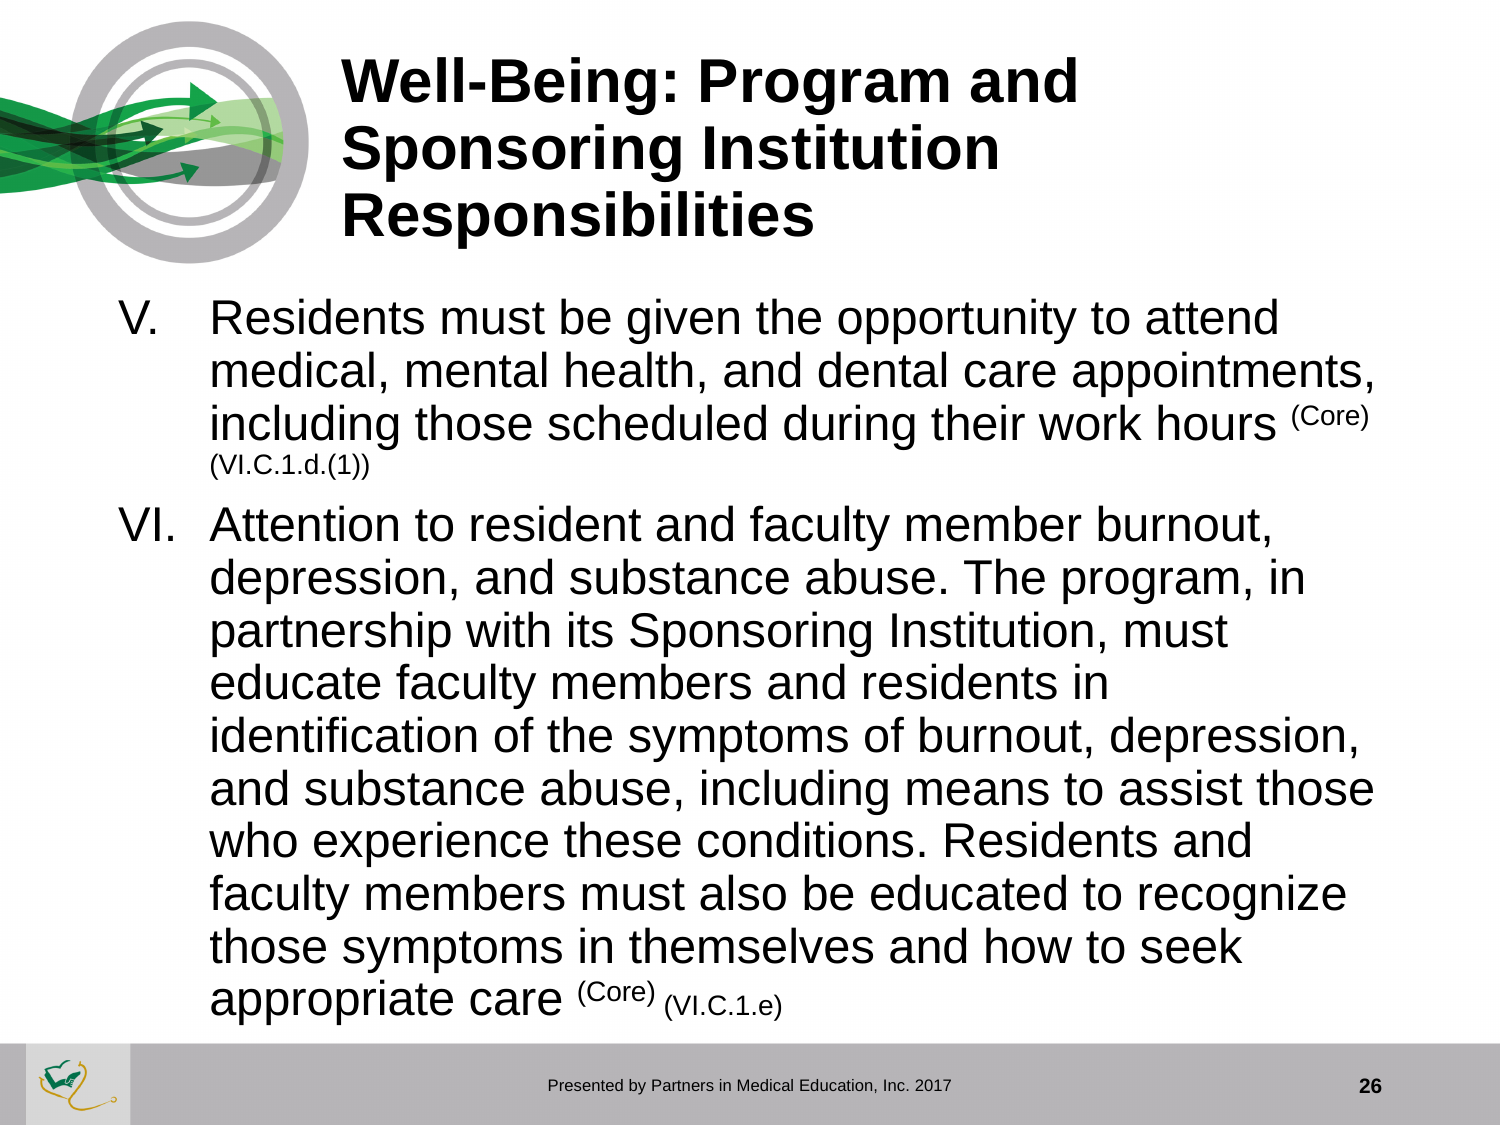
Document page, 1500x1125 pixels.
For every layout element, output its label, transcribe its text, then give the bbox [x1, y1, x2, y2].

picture [0, 0, 1500, 1125]
footer Presented by Partners in Medical Education, Inc. 2017 [496, 1055, 1004, 1116]
title Well-Being: Program and Sponsoring Institution Responsibilities [326, 40, 1397, 258]
slide_number 26 [1059, 1055, 1397, 1116]
list Residents must be given the opportunity to attend medical, mental health, and dental care appointments, including those scheduled during their work hours (Core) (VI.C.1.d.(1)) Attention to resident and faculty member burnout, depression, and substance abuse. The program, in partnership with its Sponsoring Institution, must educate faculty members and residents in identification of the symptoms of burnout, depression, and substance abuse, including means to assist those who experience these conditions. Residents and faculty members must also be educated to recognize those symptoms in themselves and how to seek appropriate care (Core) (VI.C.1.e) [103, 285, 1397, 1056]
